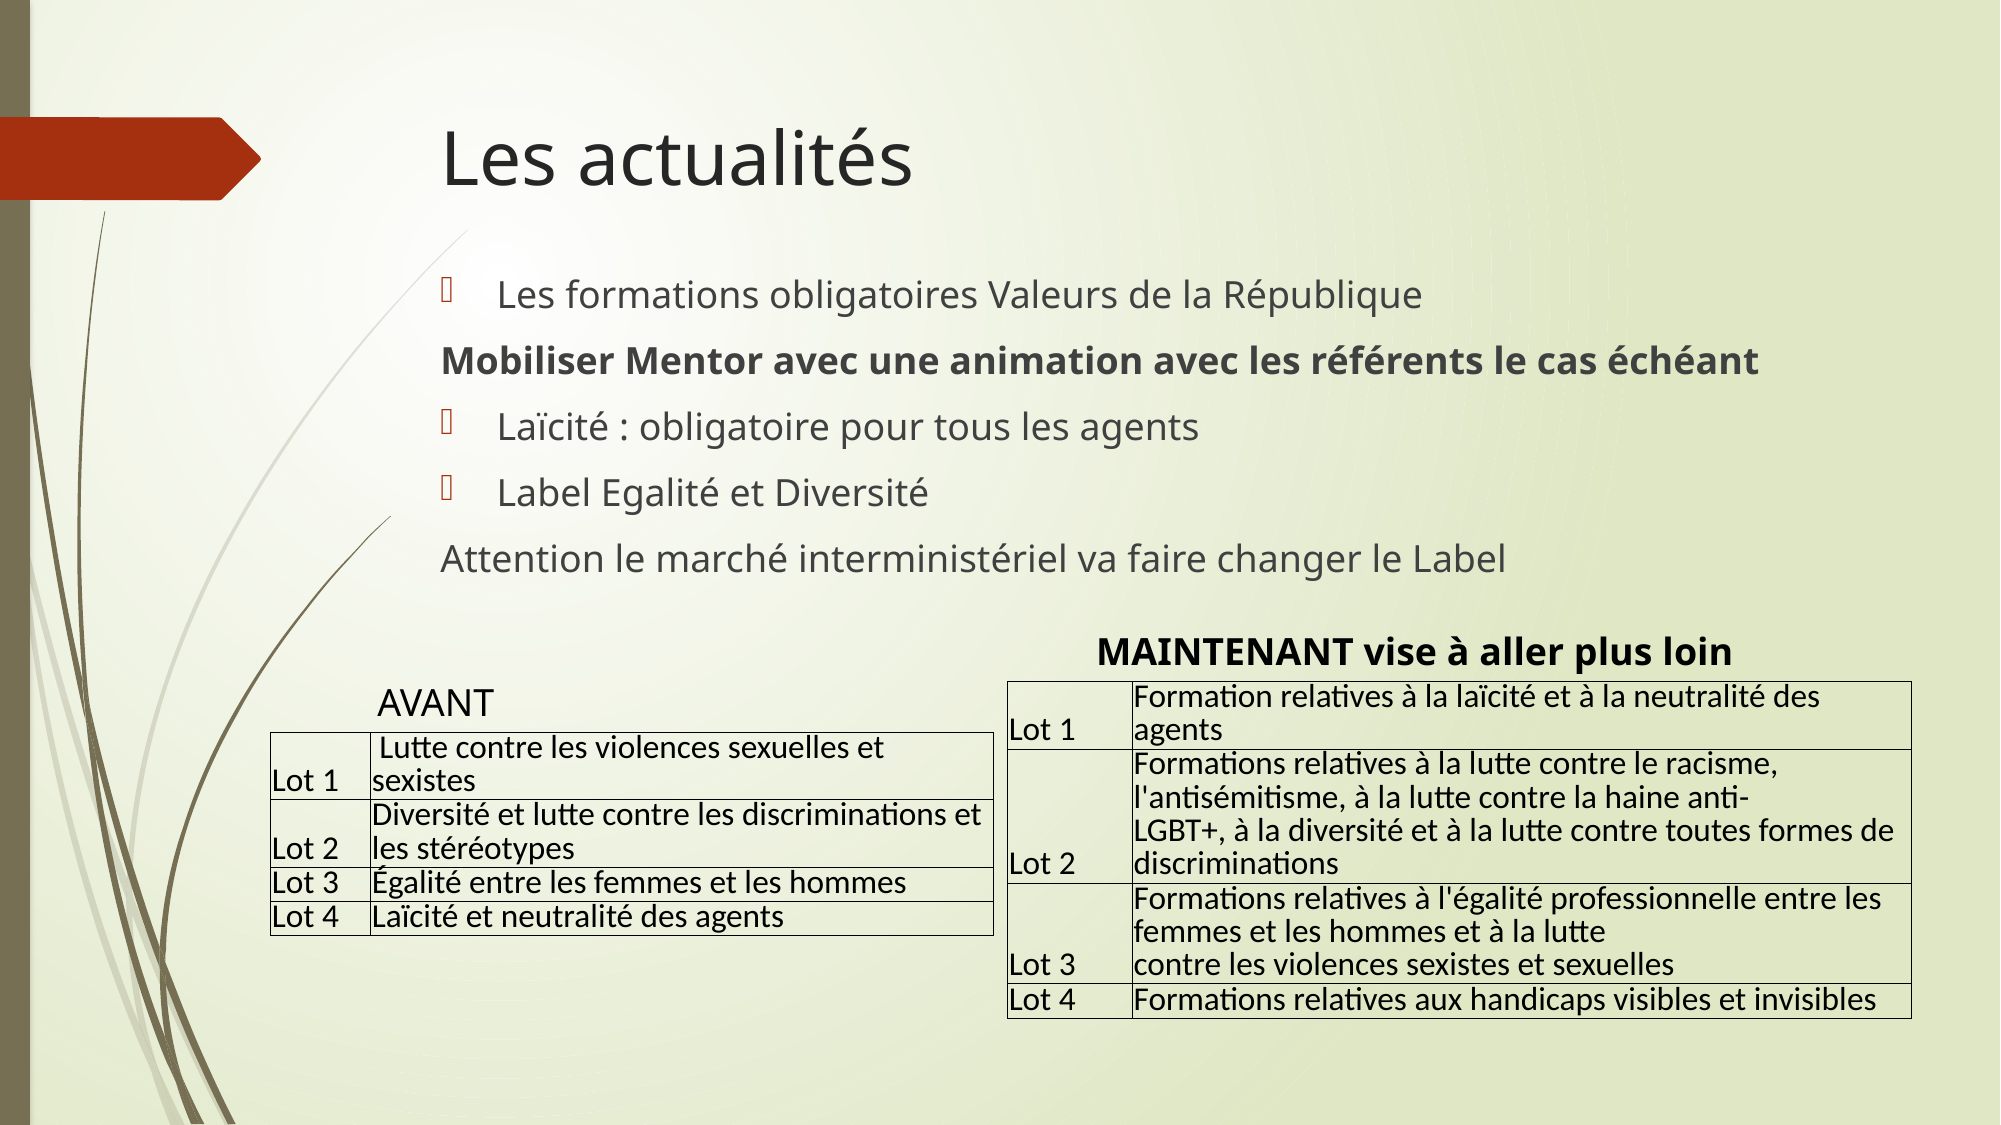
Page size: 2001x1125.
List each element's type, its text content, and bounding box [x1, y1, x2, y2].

table_header Formation relatives à la laïcité et à la neutralité des agents [1133, 682, 1911, 749]
table_cell Diversité et lutte contre les discriminations et les stéréotypes [371, 800, 993, 867]
table_cell Formations relatives à l'égalité professionnelle entre les femmes et les hommes et à la lutte contre les violences sexistes et sexuelles [1133, 884, 1911, 983]
table_cell Égalité entre les femmes et les hommes [371, 868, 993, 901]
title Les actualités [425, 102, 1888, 263]
table_cell Laïcité et neutralité des agents [371, 902, 993, 935]
table_cell Formations relatives aux handicaps visibles et invisibles [1133, 984, 1911, 1018]
table_cell Lot 4 [271, 902, 370, 935]
table_cell Lot 2 [271, 800, 370, 867]
table_cell Lot 2 [1008, 750, 1132, 883]
table_header Lot 1 [1008, 682, 1132, 749]
table_cell Lot 4 [1008, 984, 1132, 1018]
table_cell Lot 3 [1008, 884, 1132, 983]
table_cell Formations relatives à la lutte contre le racisme, l'antisémitisme, à la lutte contre la haine anti- LGBT+, à la diversité et à la lutte contre toutes formes de discriminations [1133, 750, 1911, 883]
text_box AVANT [362, 671, 573, 732]
table_header Lutte contre les violences sexuelles et sexistes [371, 733, 993, 799]
list Les formations obligatoires Valeurs de la République Mobiliser Mentor avec une animation avec les référents le cas échéant Laïcité : obligatoire pour tous les agents Label Egalité et Diversité Attention le marché interministériel va faire changer le Label [425, 263, 1888, 884]
table_header Lot 1 [271, 733, 370, 799]
table_cell Lot 3 [271, 868, 370, 901]
text_box MAINTENANT vise à aller plus loin [1081, 620, 1876, 681]
